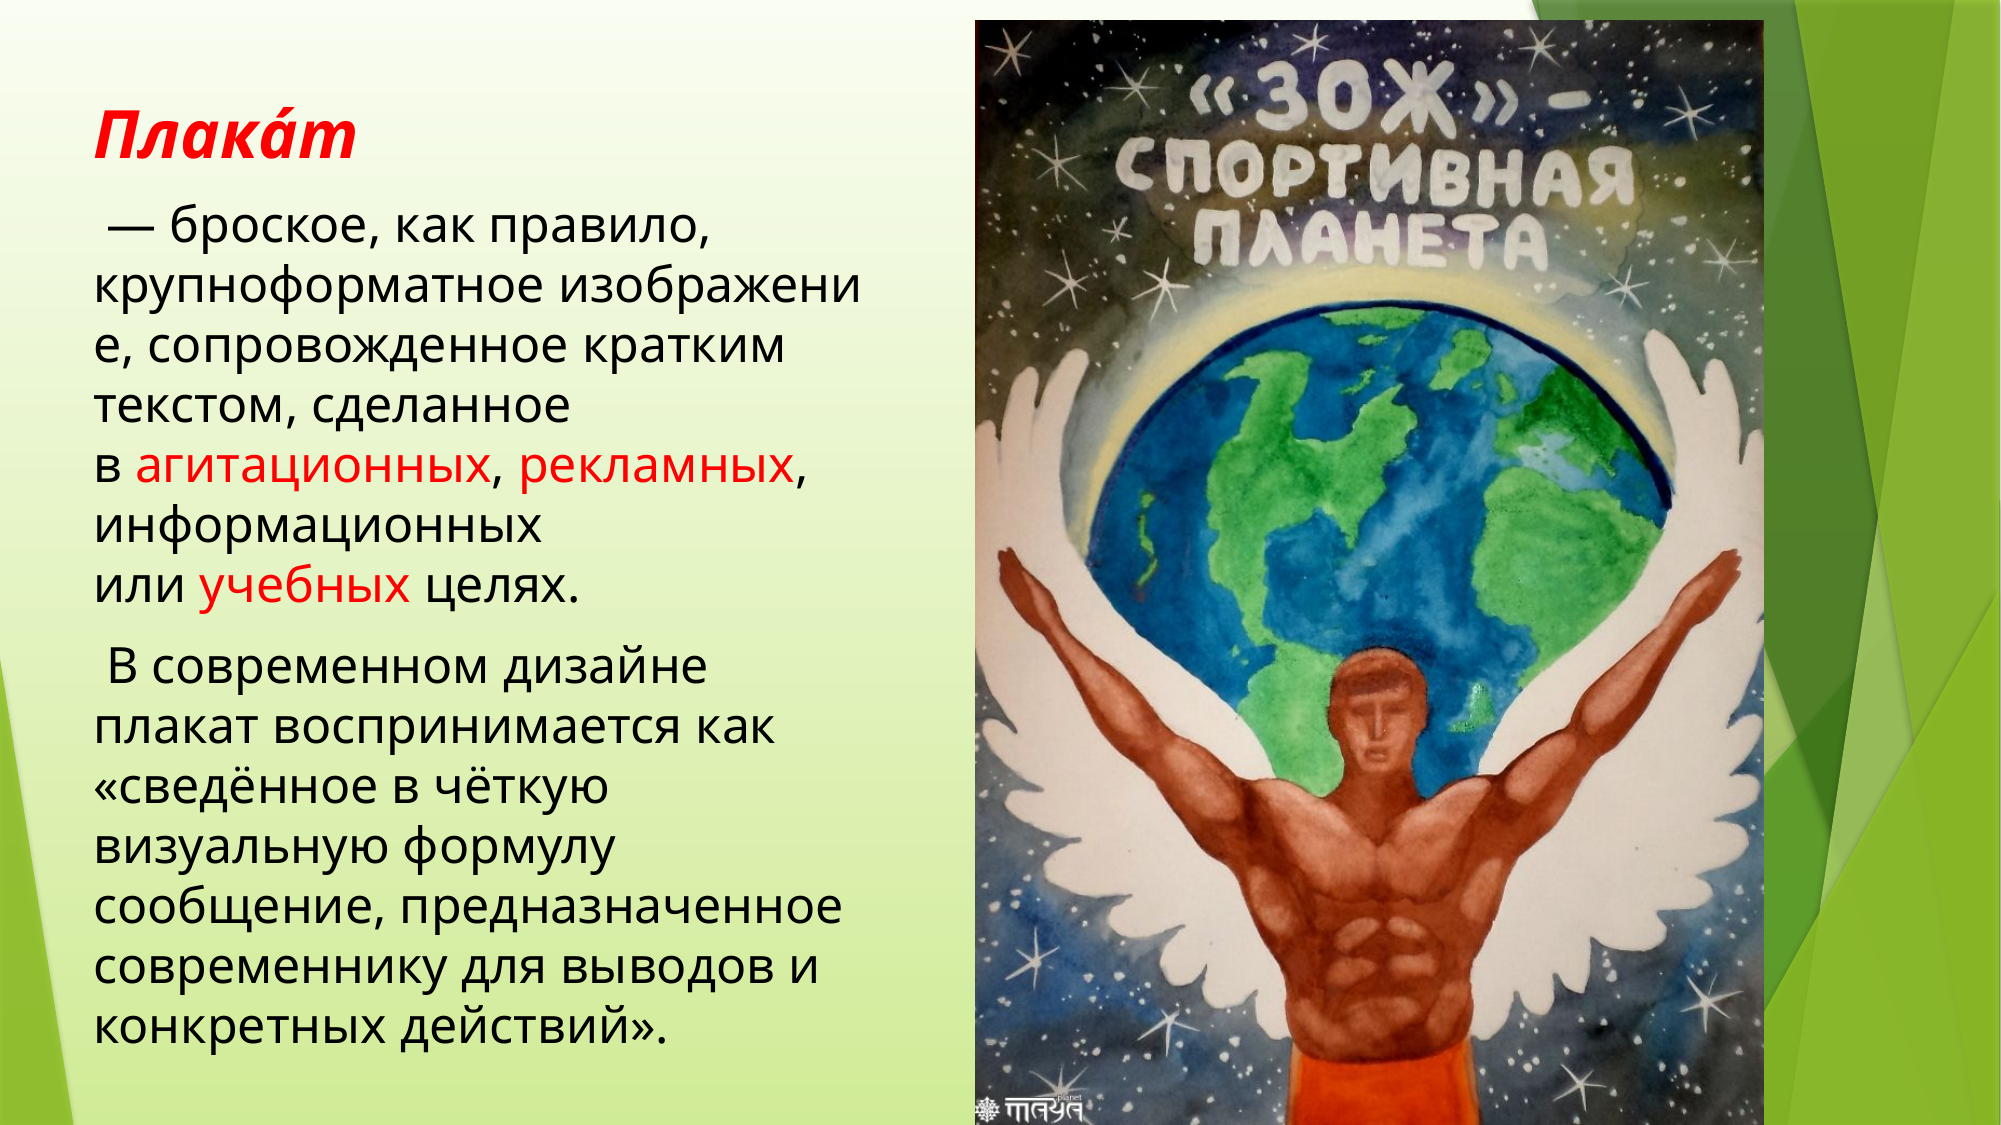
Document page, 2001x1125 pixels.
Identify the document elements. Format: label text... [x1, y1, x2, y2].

list Плака́т — броское, как правило, крупноформатное изображение, сопровожденное кратким текстом, сделанное в агитационных, рекламных, информационных или учебных целях. В современном дизайне плакат воспринимается как «сведённое в чёткую визуальную формулу сообщение, предназначенное современнику для выводов и конкретных действий». [78, 84, 878, 1066]
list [974, 19, 1765, 1125]
